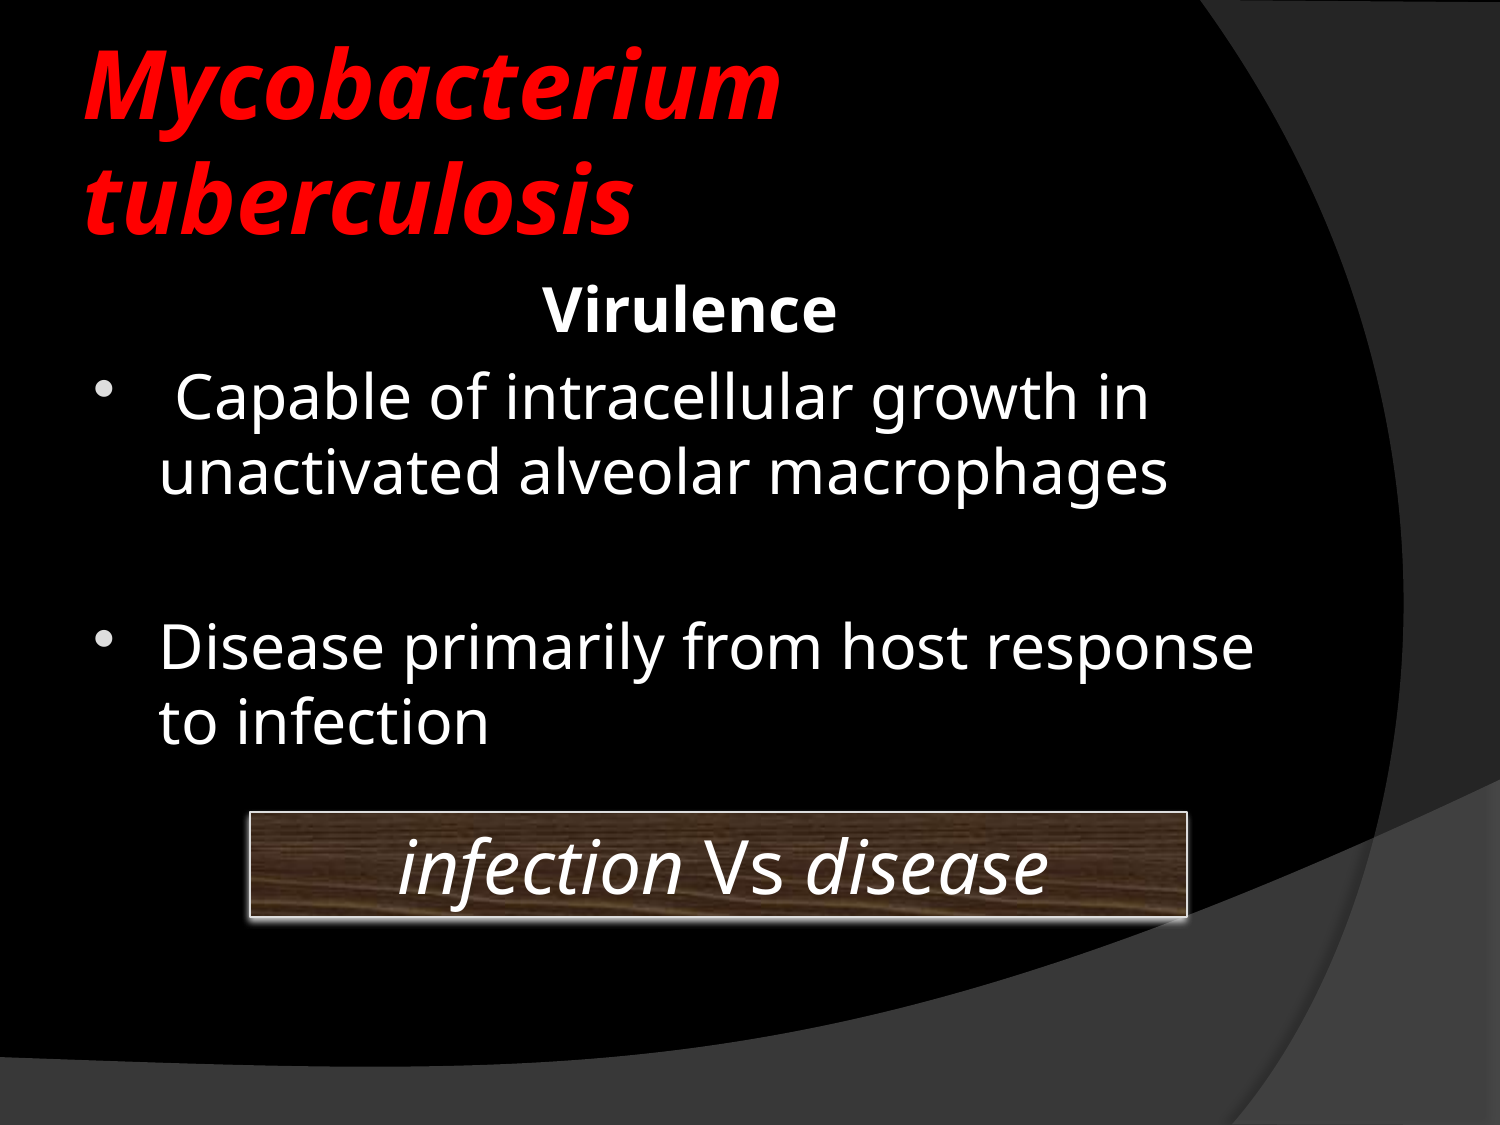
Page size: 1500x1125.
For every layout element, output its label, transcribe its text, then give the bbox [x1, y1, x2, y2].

title Mycobacterium tuberculosis [75, 45, 1300, 233]
text_box infection Vs disease [249, 811, 1188, 918]
list Virulence Capable of intracellular growth in unactivated alveolar macrophages Disease primarily from host response to infection [75, 262, 1300, 1005]
